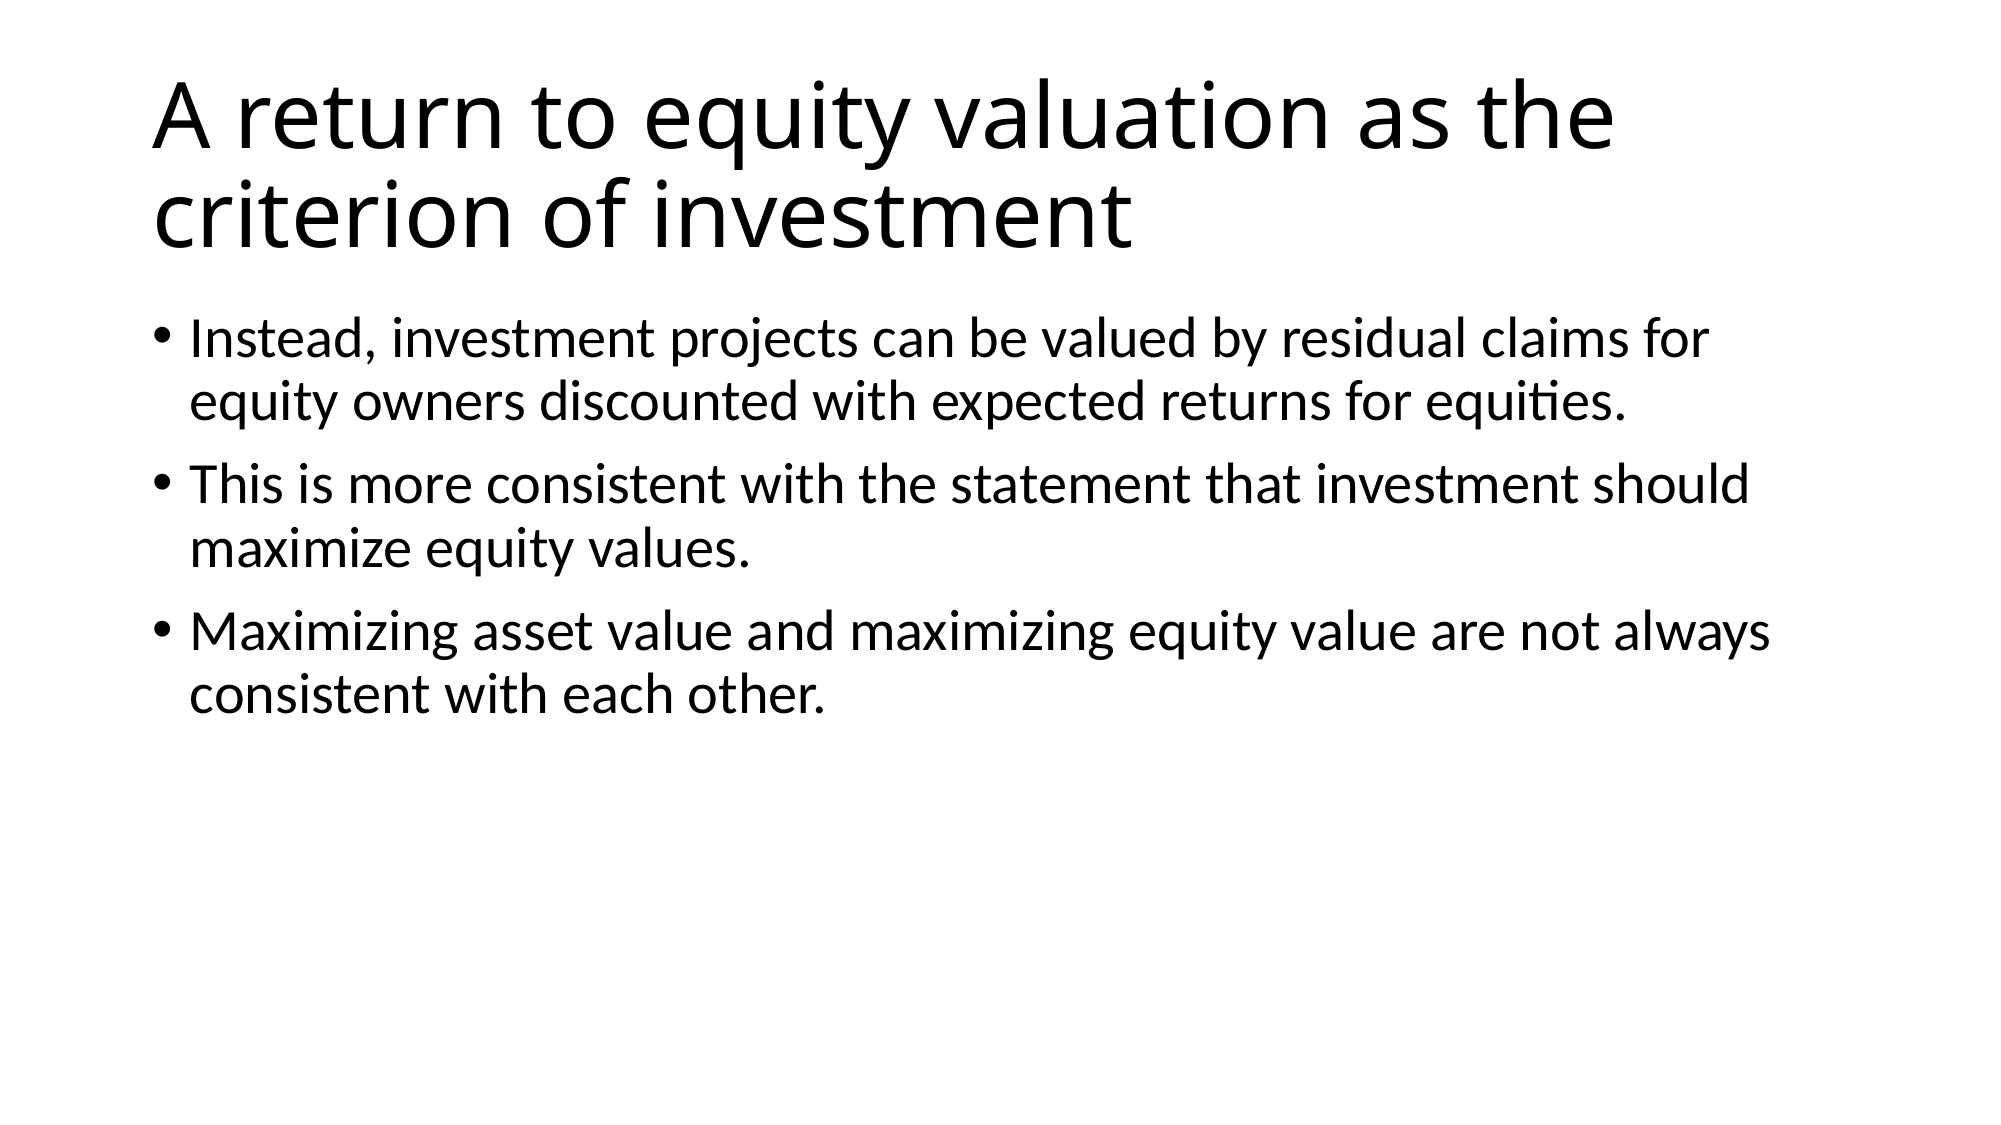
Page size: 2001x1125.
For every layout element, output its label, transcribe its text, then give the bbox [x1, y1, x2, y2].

title A return to equity valuation as the criterion of investment [137, 59, 1863, 278]
list Instead, investment projects can be valued by residual claims for equity owners discounted with expected returns for equities. This is more consistent with the statement that investment should maximize equity values. Maximizing asset value and maximizing equity value are not always consistent with each other. [137, 299, 1863, 1014]
